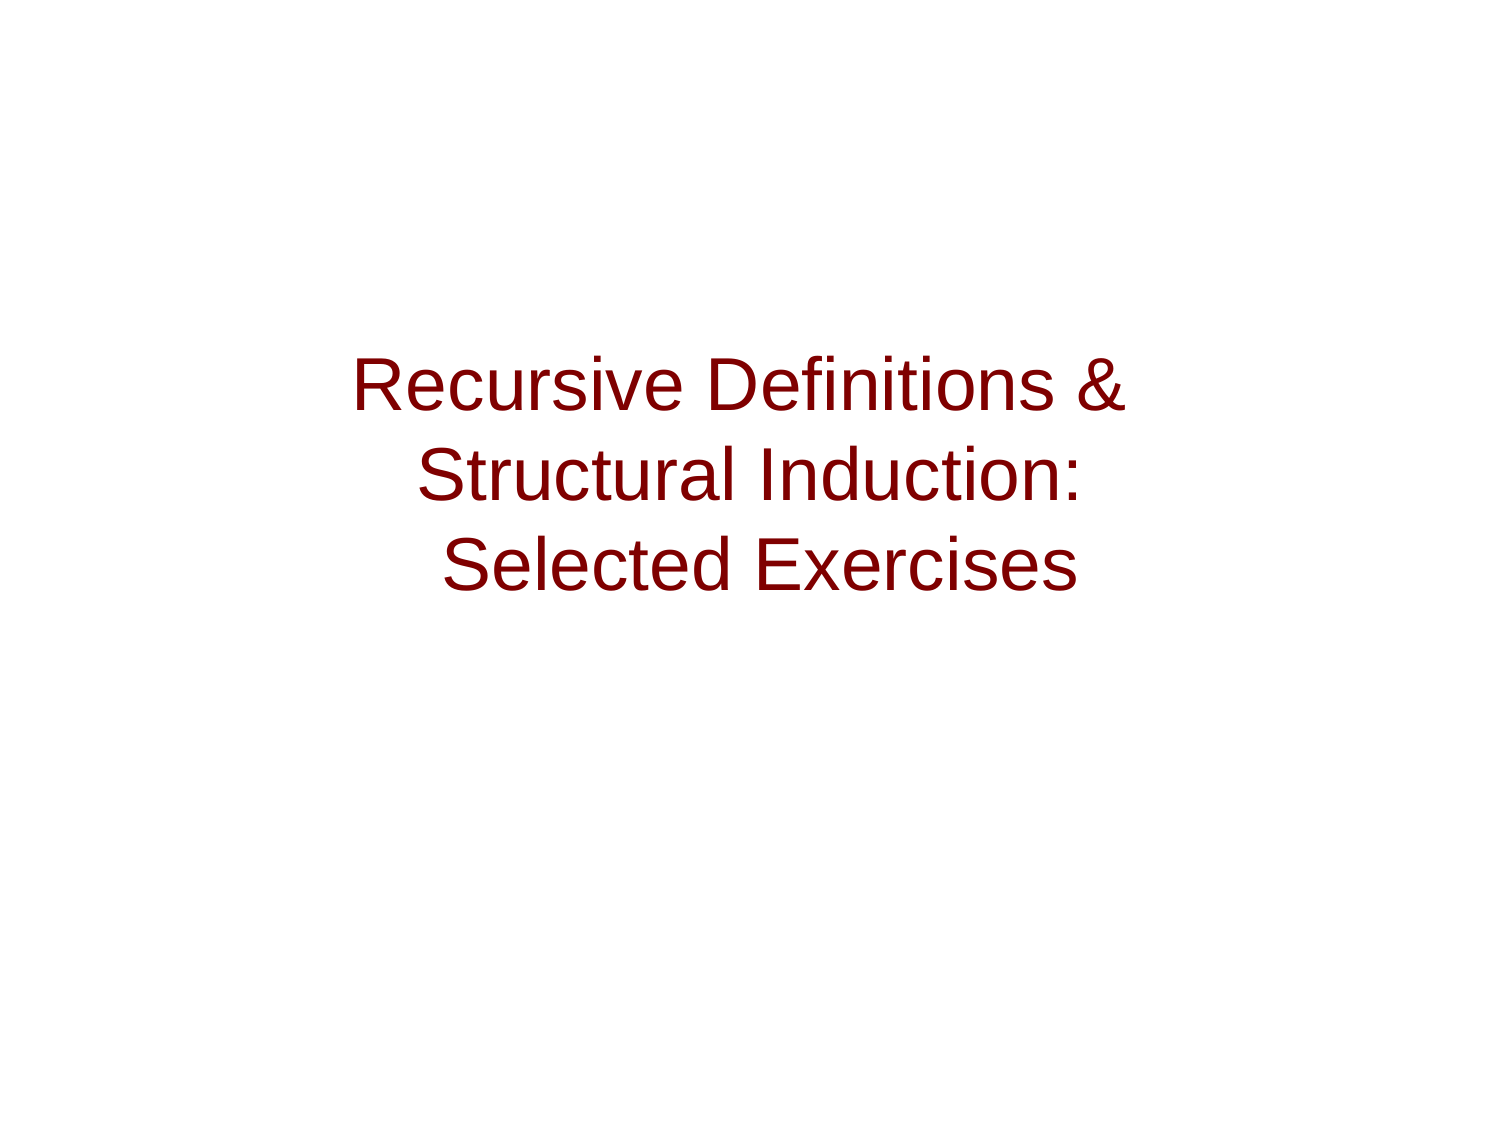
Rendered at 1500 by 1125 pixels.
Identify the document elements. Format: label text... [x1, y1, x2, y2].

title Recursive Definitions & Structural Induction: Selected Exercises [0, 349, 1500, 591]
